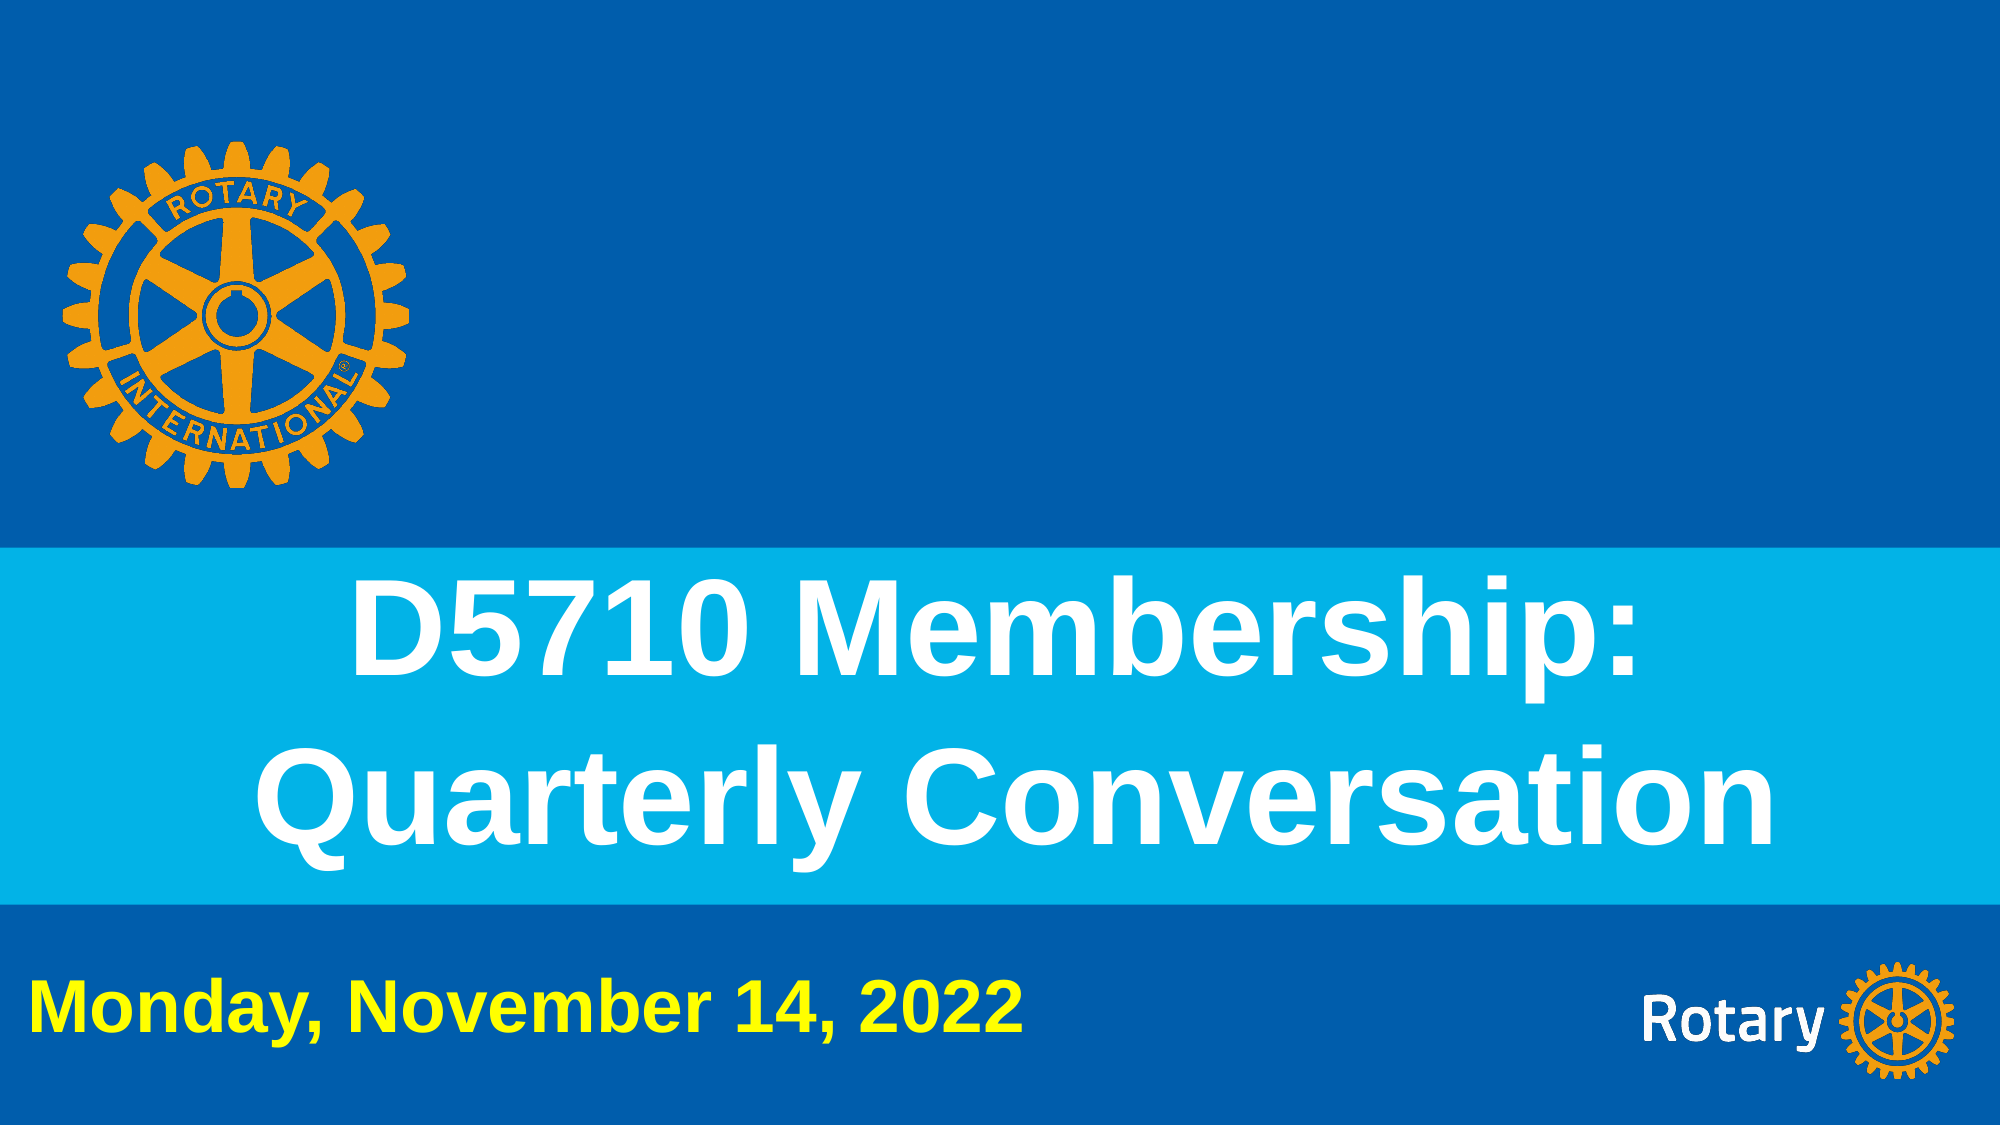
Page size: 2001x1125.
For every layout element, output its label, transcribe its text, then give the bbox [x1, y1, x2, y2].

text_box [0, 707, 2000, 784]
text_box [0, 905, 2000, 1125]
picture [62, 140, 409, 488]
text_box [0, 547, 2000, 707]
text_box D5710 Membership: Quarterly Conversation [16, 549, 2000, 685]
picture [1644, 961, 1954, 1080]
text_box Monday, November 14, 2022 [12, 957, 1102, 1125]
text_box [0, 784, 2000, 905]
text_box [0, 0, 2000, 547]
